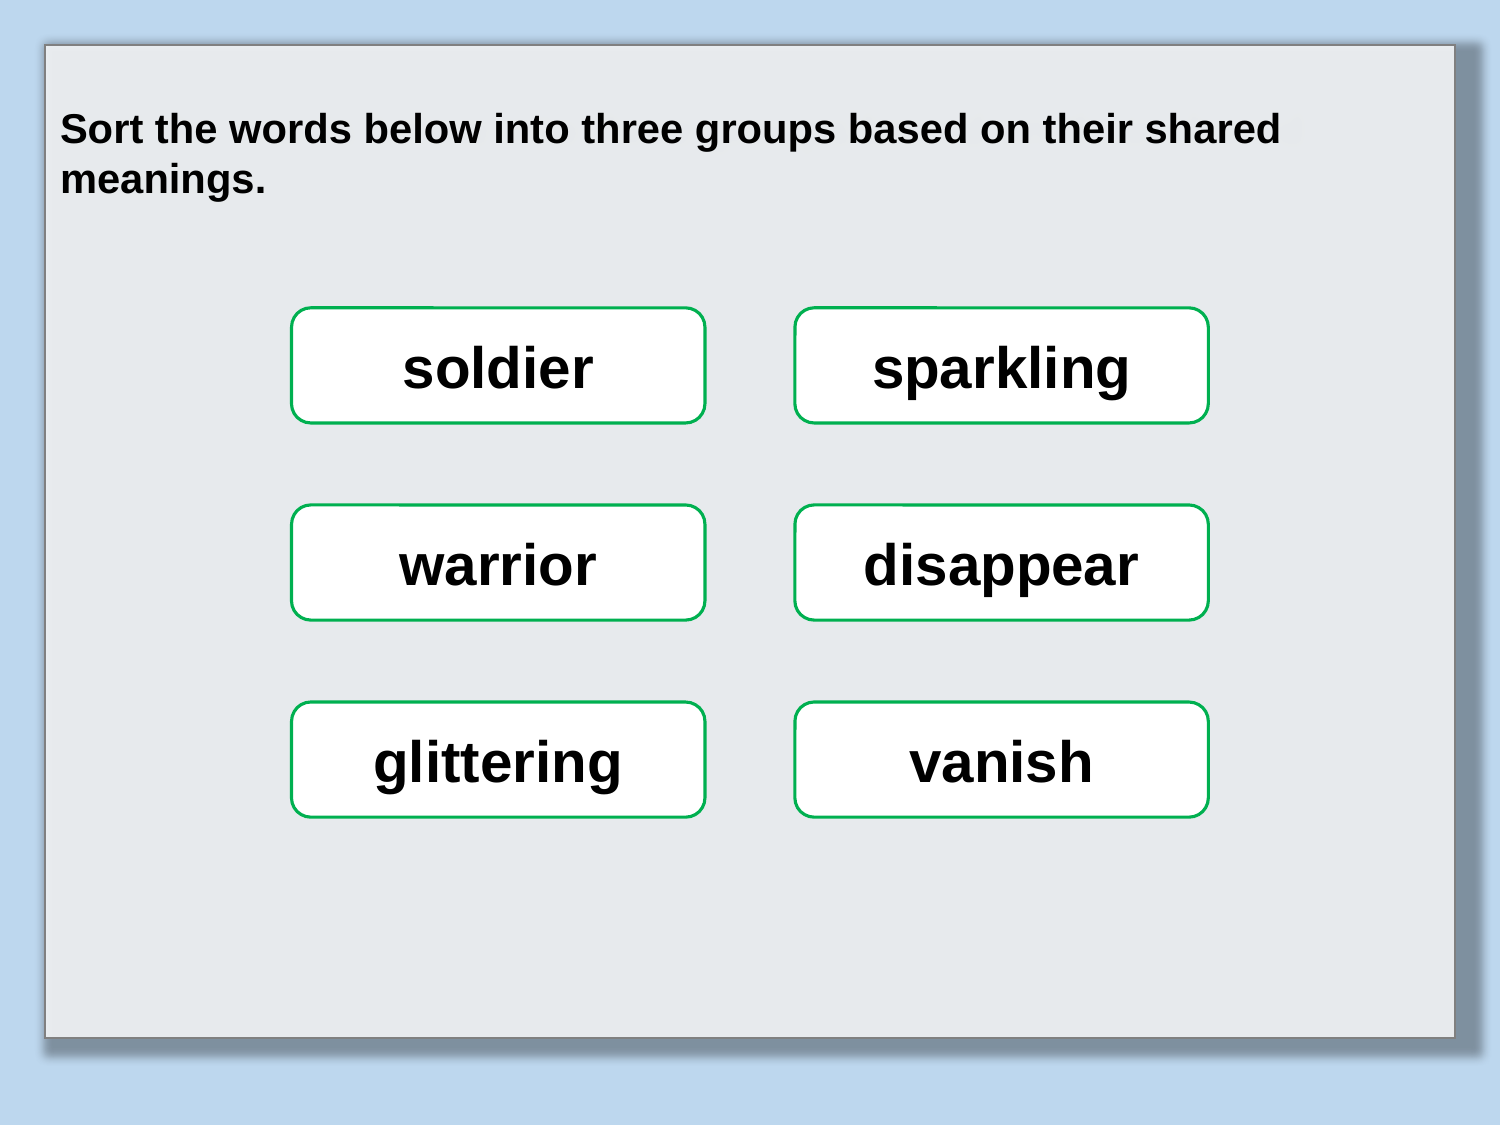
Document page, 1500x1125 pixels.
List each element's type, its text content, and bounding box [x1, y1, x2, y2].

text_box Sort the words below into three groups based on their shared meanings. [44, 44, 1456, 1039]
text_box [291, 307, 1209, 818]
